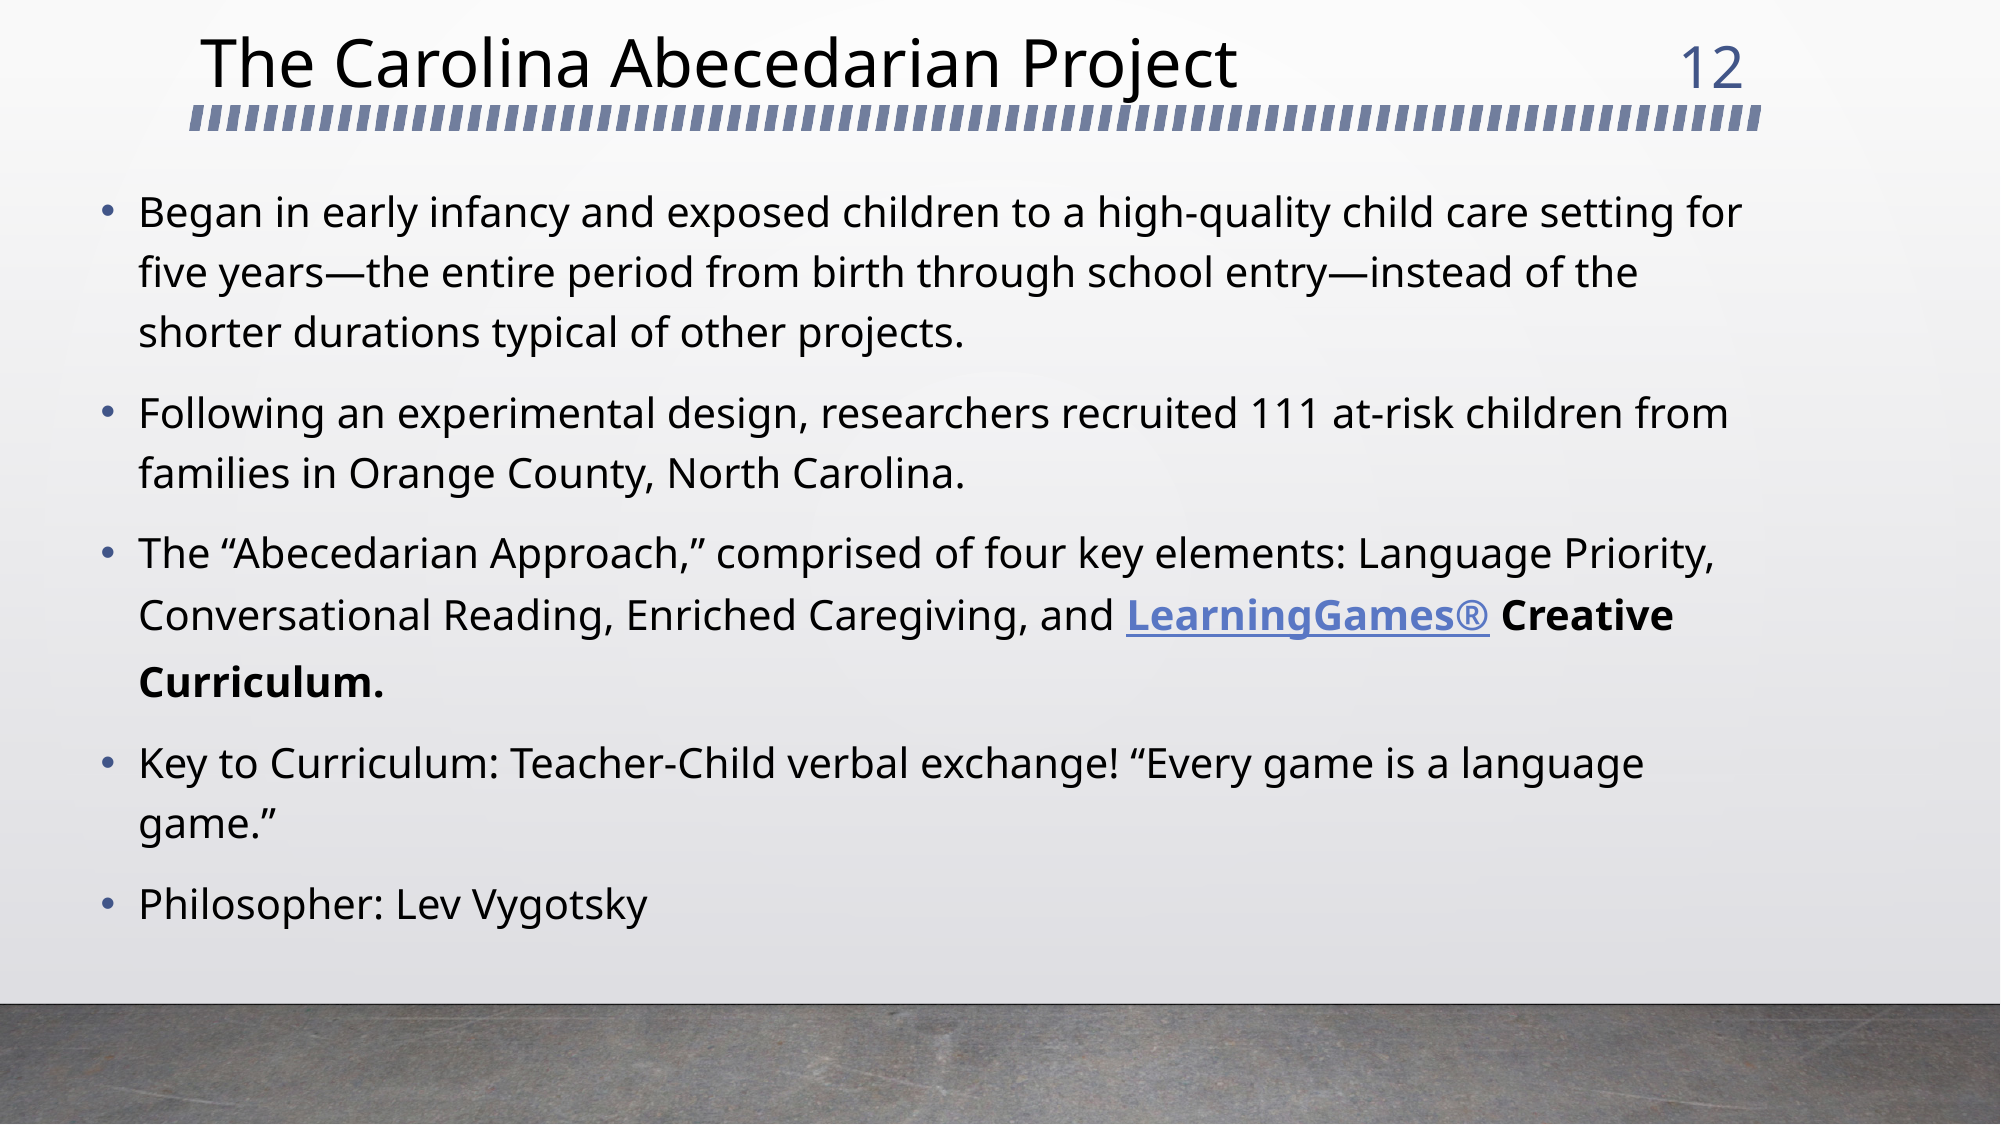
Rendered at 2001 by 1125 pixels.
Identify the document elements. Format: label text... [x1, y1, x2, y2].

title The Carolina Abecedarian Project [185, 22, 1761, 140]
list Began in early infancy and exposed children to a high-quality child care setting for five years—the entire period from birth through school entry—instead of the shorter durations typical of other projects. Following an experimental design, researchers recruited 111 at-risk children from families in Orange County, North Carolina. The “Abecedarian Approach,” comprised of four key elements: Language Priority, Conversational Reading, Enriched Caregiving, and LearningGames® Creative Curriculum. Key to Curriculum: Teacher-Child verbal exchange! “Every game is a language game.” Philosopher: Lev Vygotsky [85, 167, 1761, 1036]
picture [0, 1004, 2000, 1124]
slide_number 12 [1626, 22, 1760, 106]
